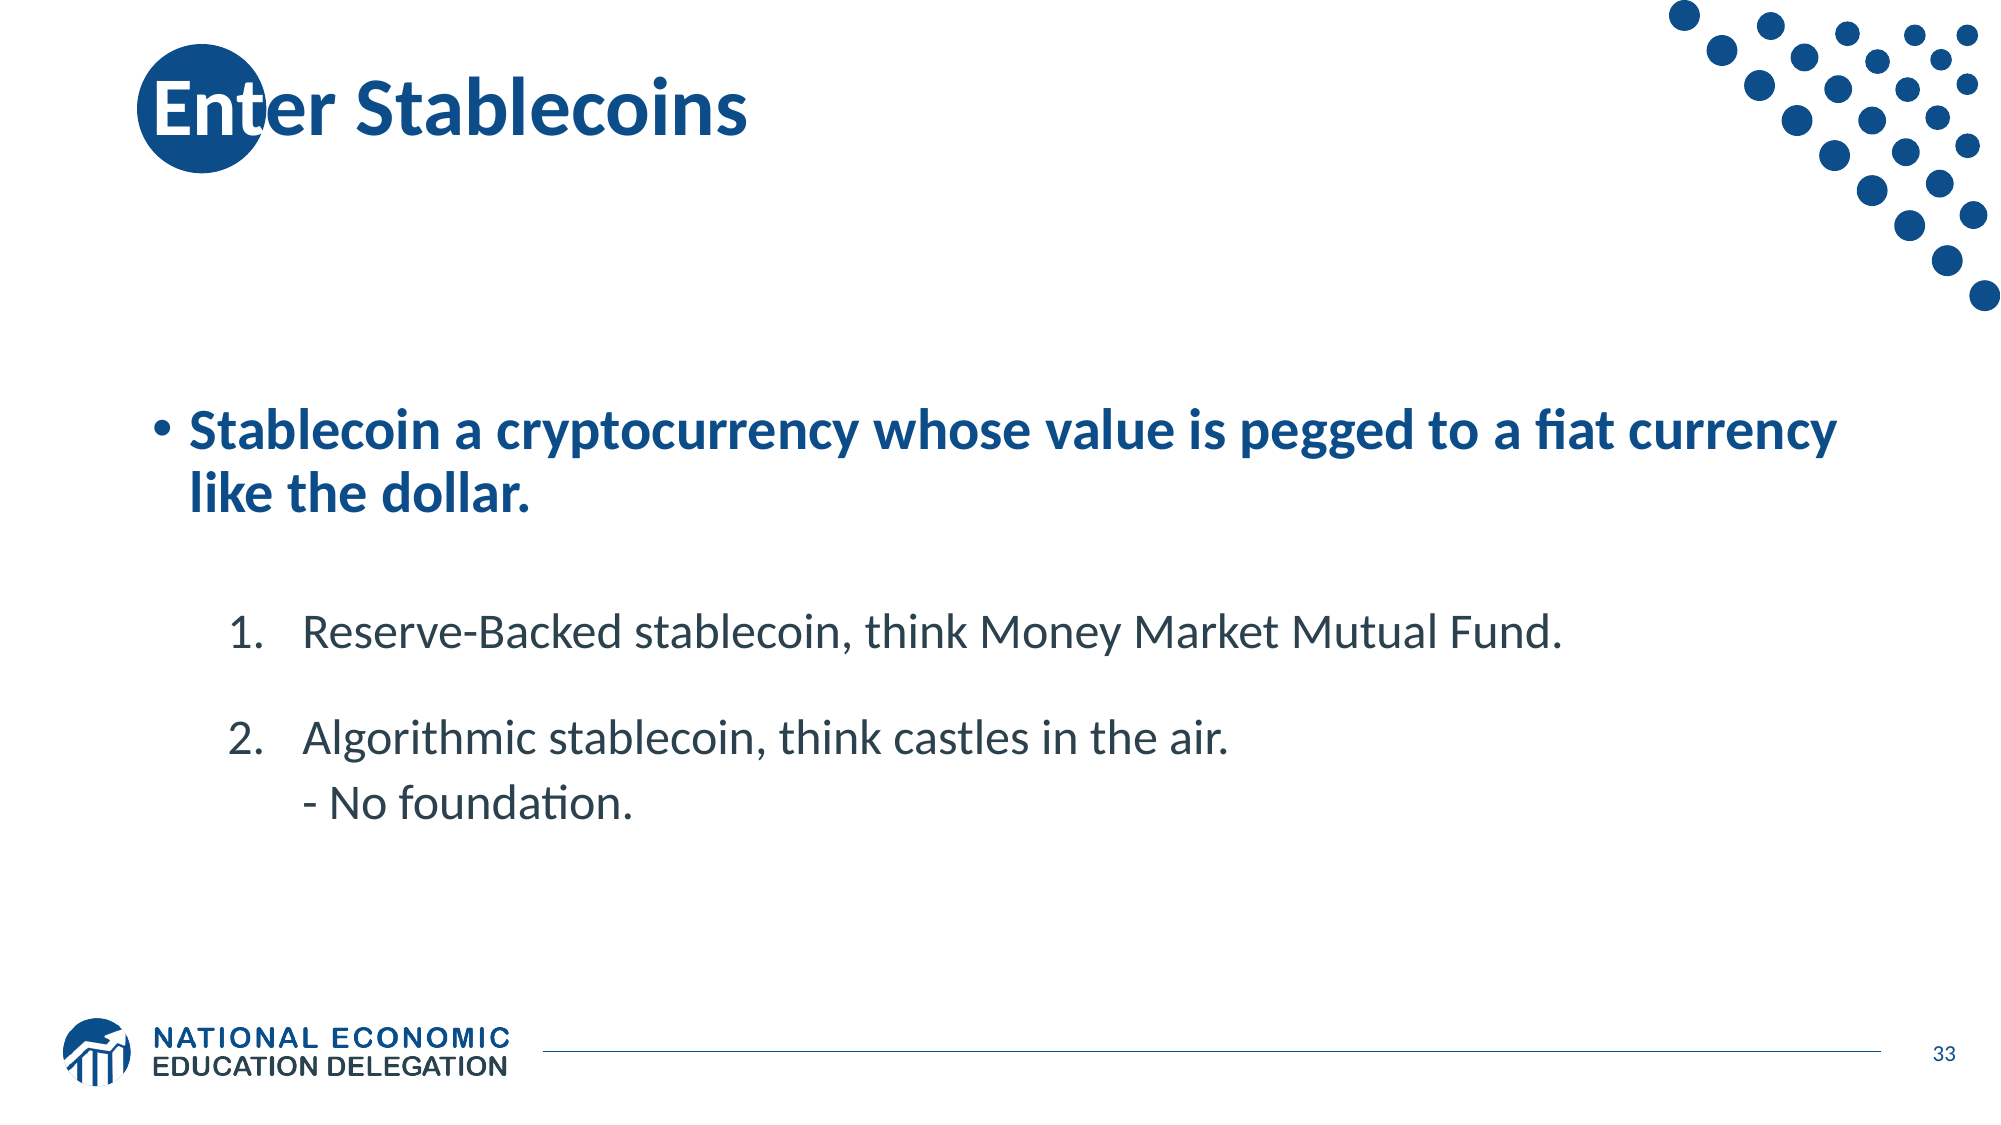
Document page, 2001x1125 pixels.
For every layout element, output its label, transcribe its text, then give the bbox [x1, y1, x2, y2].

list Stablecoin a cryptocurrency whose value is pegged to a fiat currency like the dollar. Reserve-Backed stablecoin, think Money Market Mutual Fund. Algorithmic stablecoin, think castles in the air. - No foundation. [137, 257, 1863, 972]
slide_number 33 [1521, 1022, 1972, 1082]
picture [55, 1013, 520, 1091]
title Enter Stablecoins [137, 0, 1863, 218]
